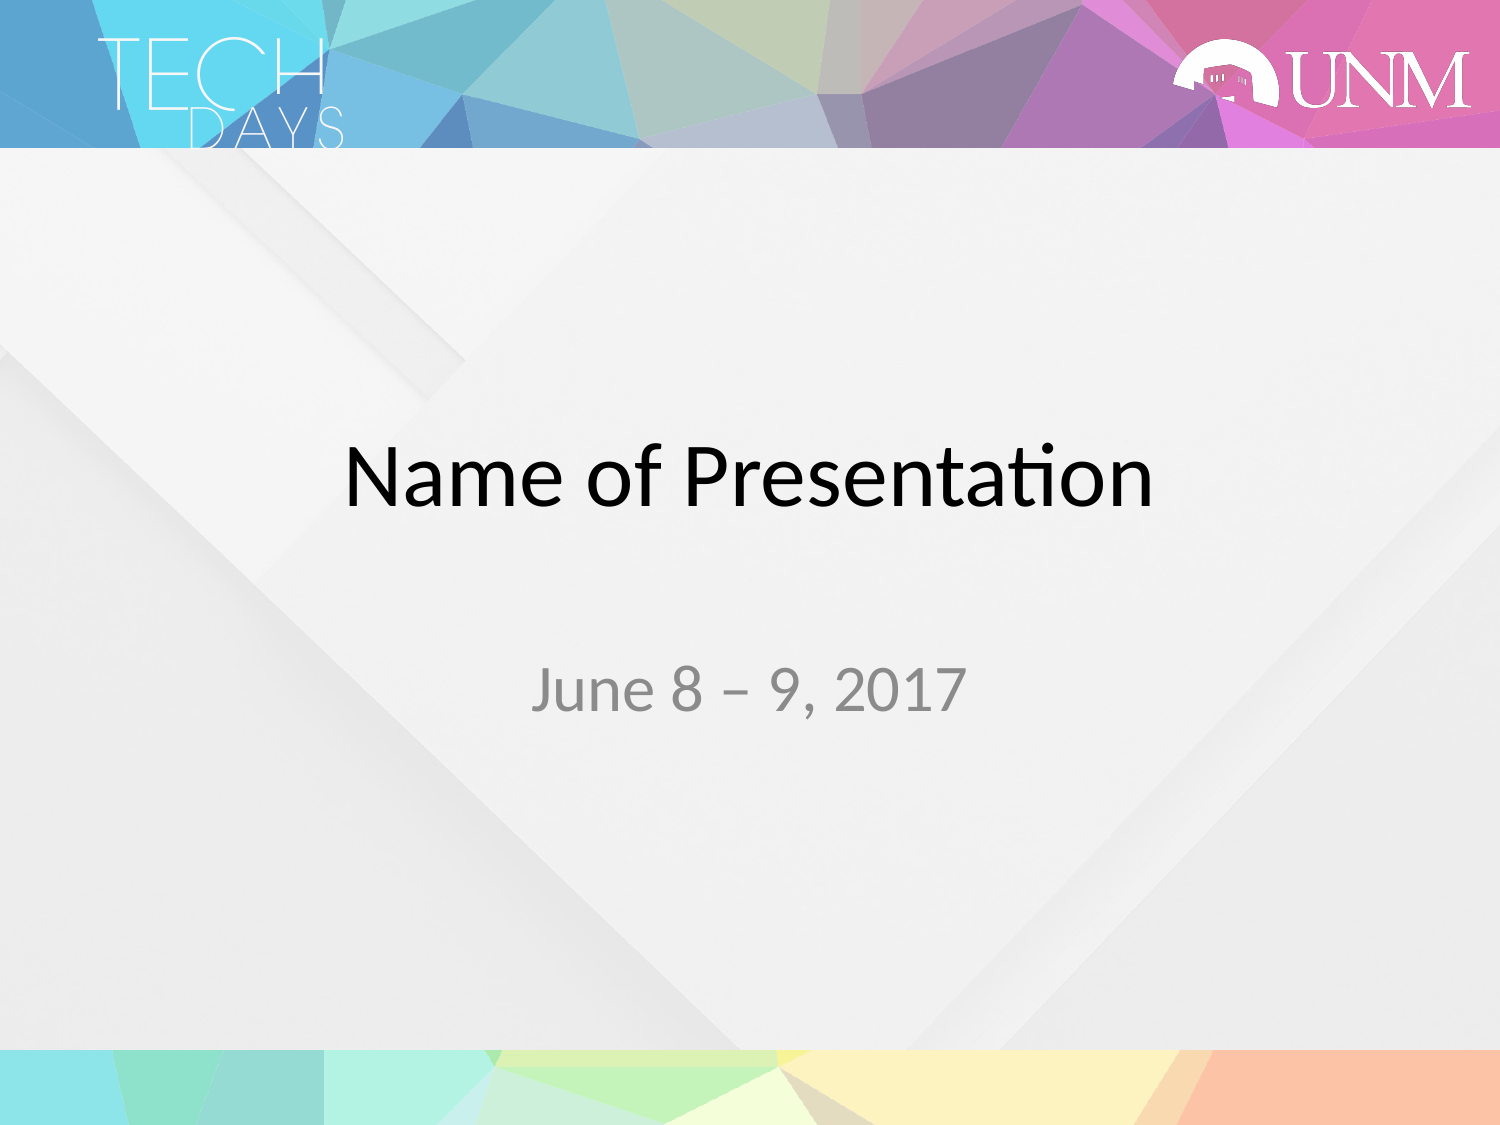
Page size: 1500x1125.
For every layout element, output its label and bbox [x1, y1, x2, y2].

text_box [0, 0, 1500, 1125]
